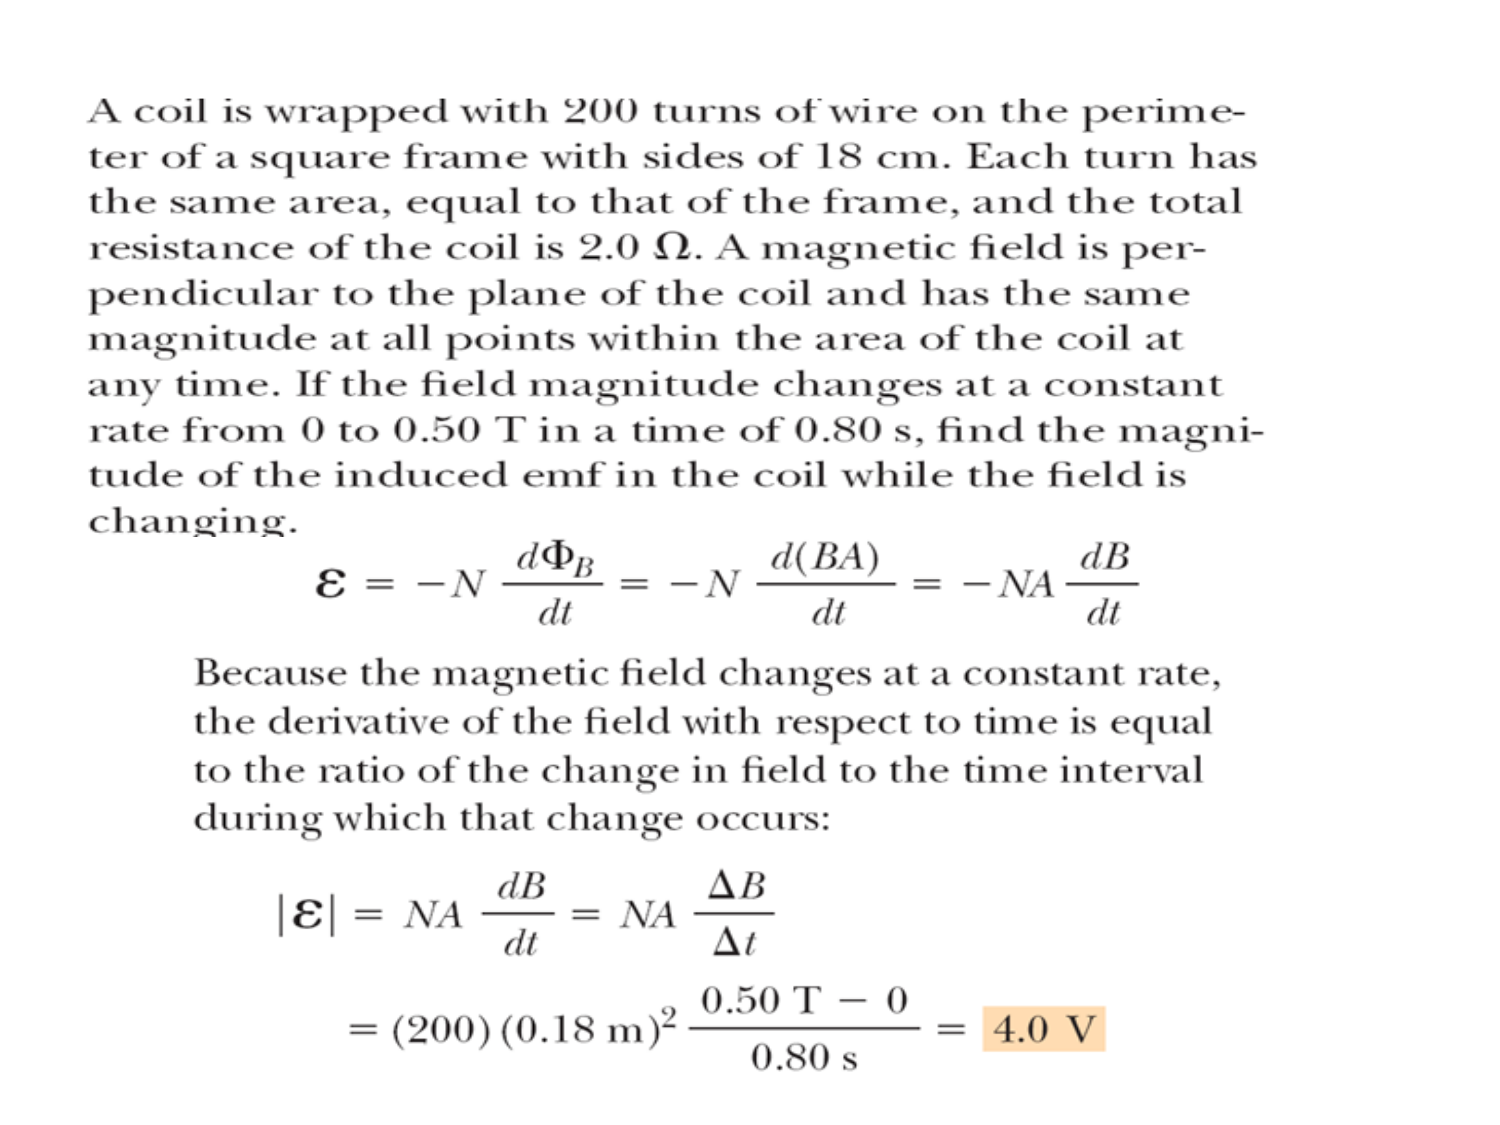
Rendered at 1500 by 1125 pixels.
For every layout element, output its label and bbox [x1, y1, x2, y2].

picture [49, 85, 1313, 1080]
